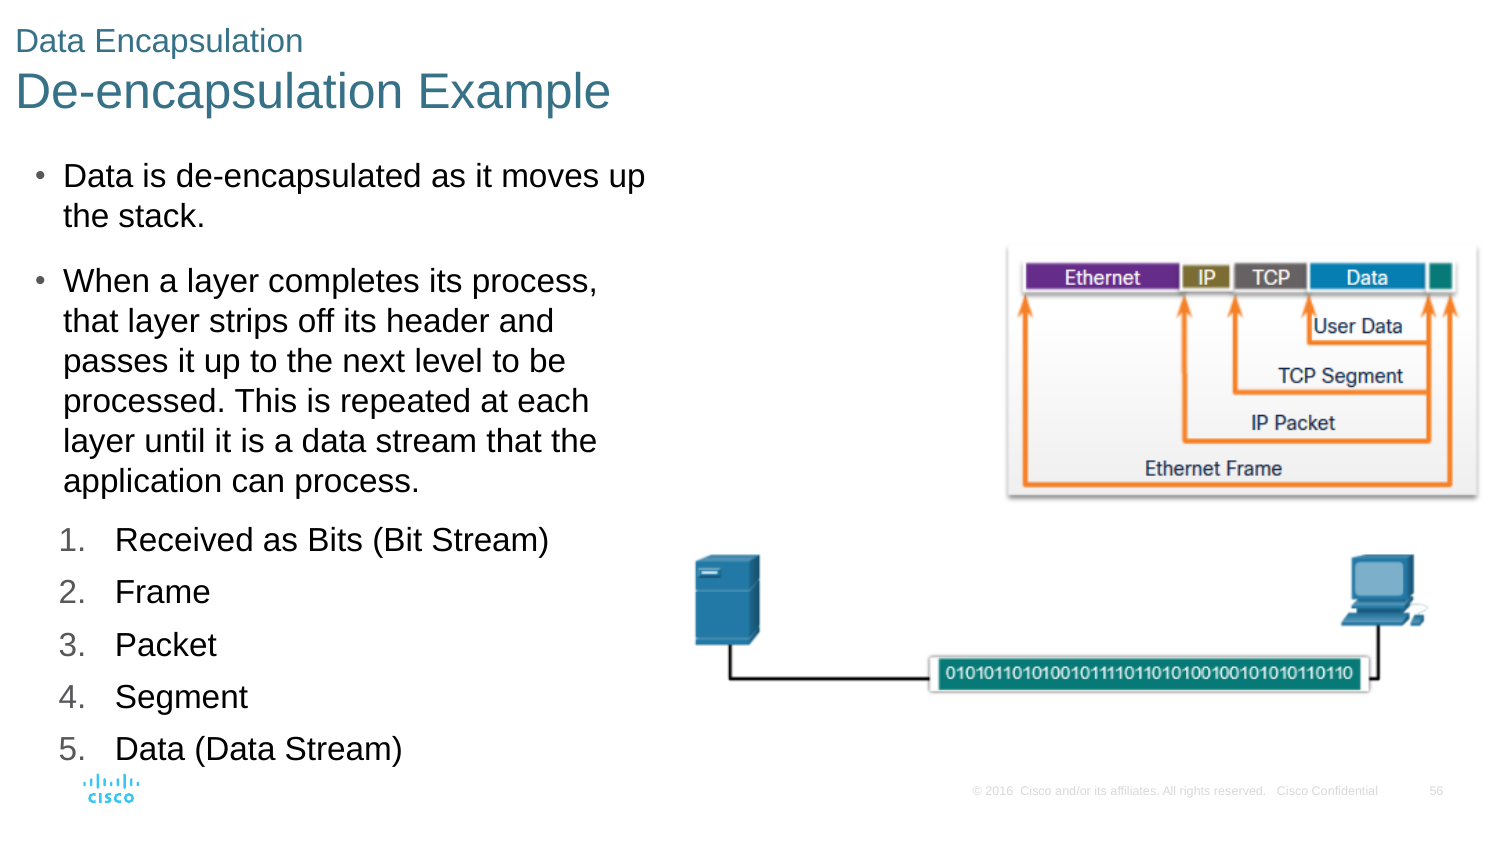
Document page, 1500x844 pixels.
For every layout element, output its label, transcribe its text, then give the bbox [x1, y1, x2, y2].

title Data Encapsulation De-encapsulation Example [0, 6, 1500, 131]
picture [678, 237, 1500, 704]
list Data is de-encapsulated as it moves up the stack. When a layer completes its process, that layer strips off its header and passes it up to the next level to be processed. This is repeated at each layer until it is a data stream that the application can process. Received as Bits (Bit Stream) Frame Packet Segment Data (Data Stream) [20, 147, 679, 772]
